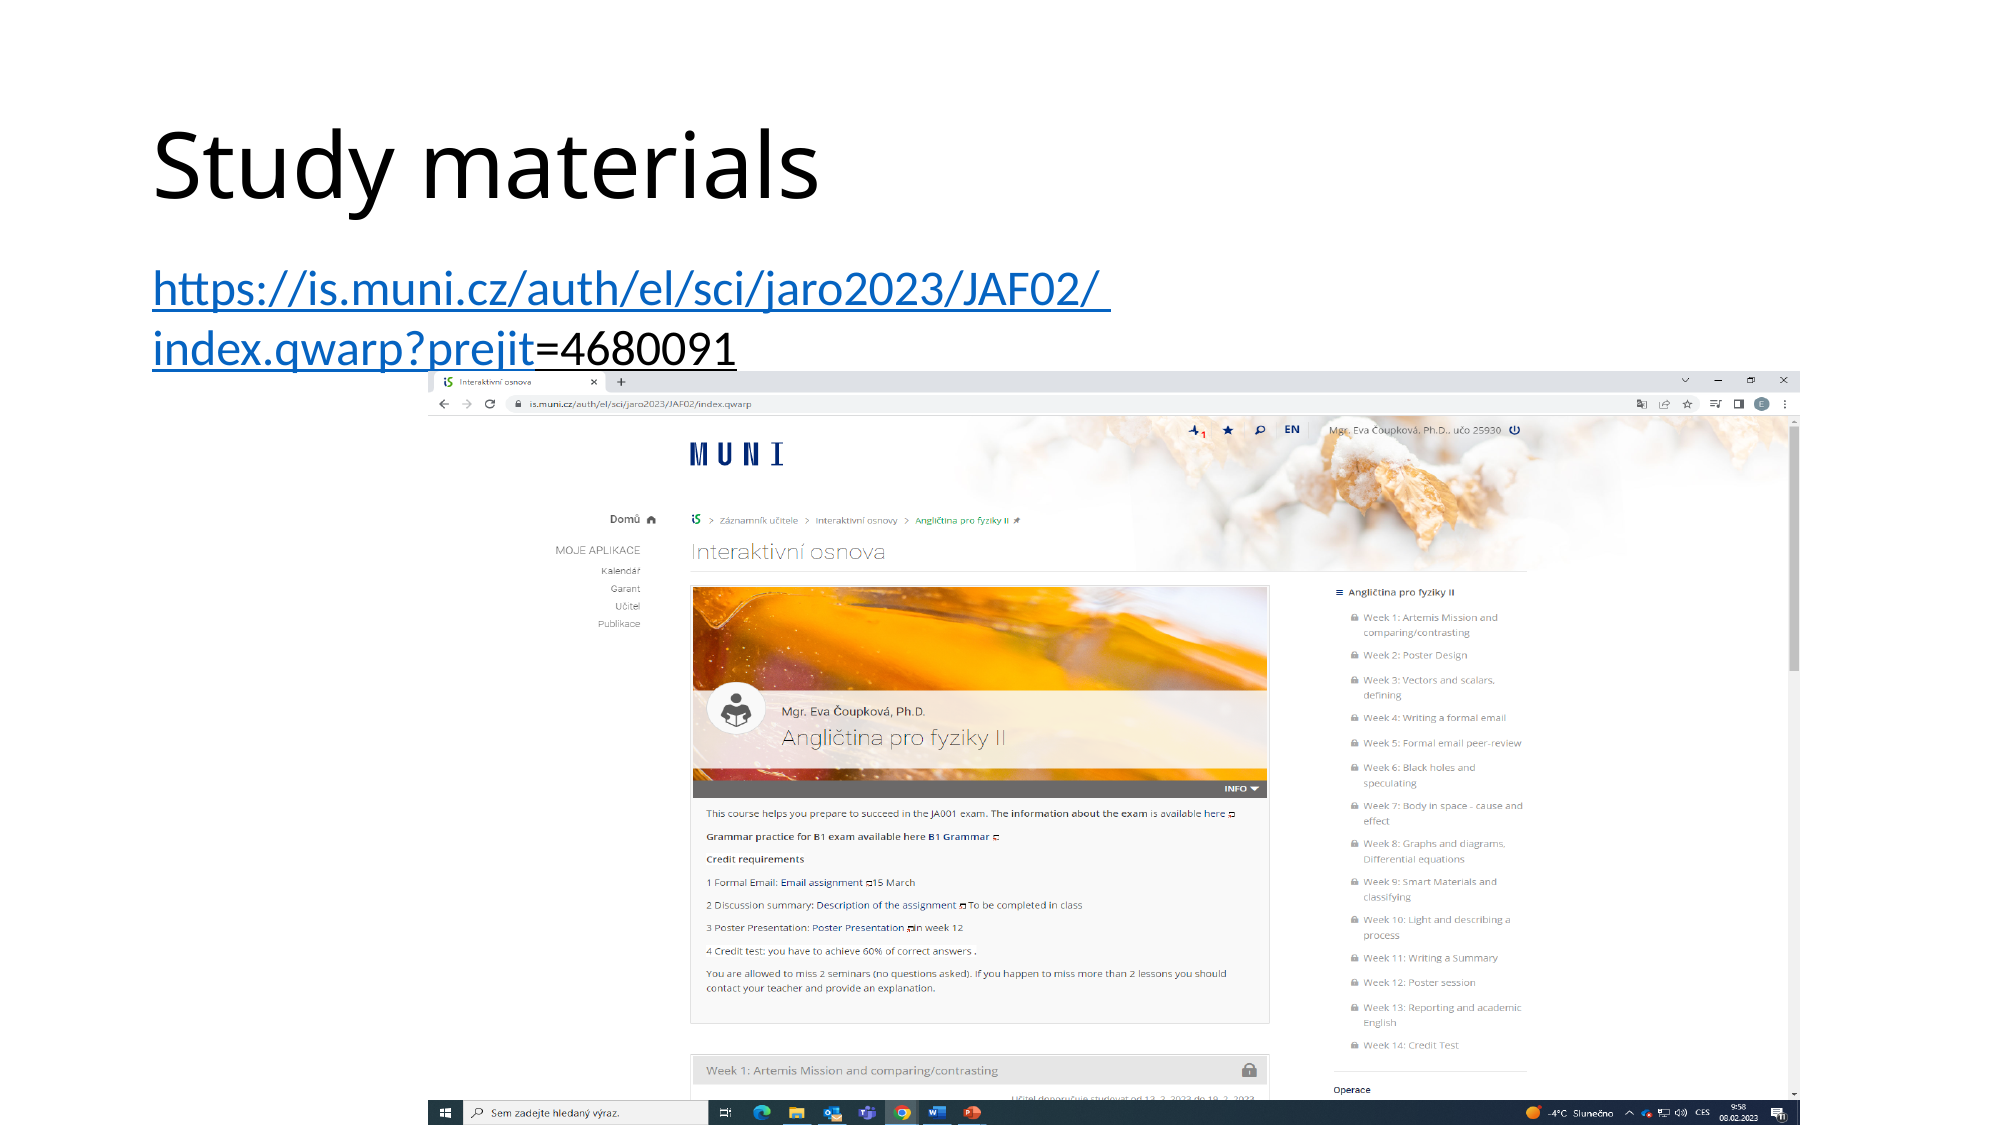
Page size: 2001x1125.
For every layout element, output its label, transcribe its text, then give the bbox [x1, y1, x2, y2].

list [428, 371, 1800, 1125]
text_box https://is.muni.cz/auth/el/sci/jaro2023/JAF02/ index.qwarp?prejit=4680091 [137, 248, 1138, 384]
title Study materials [137, 59, 1863, 278]
